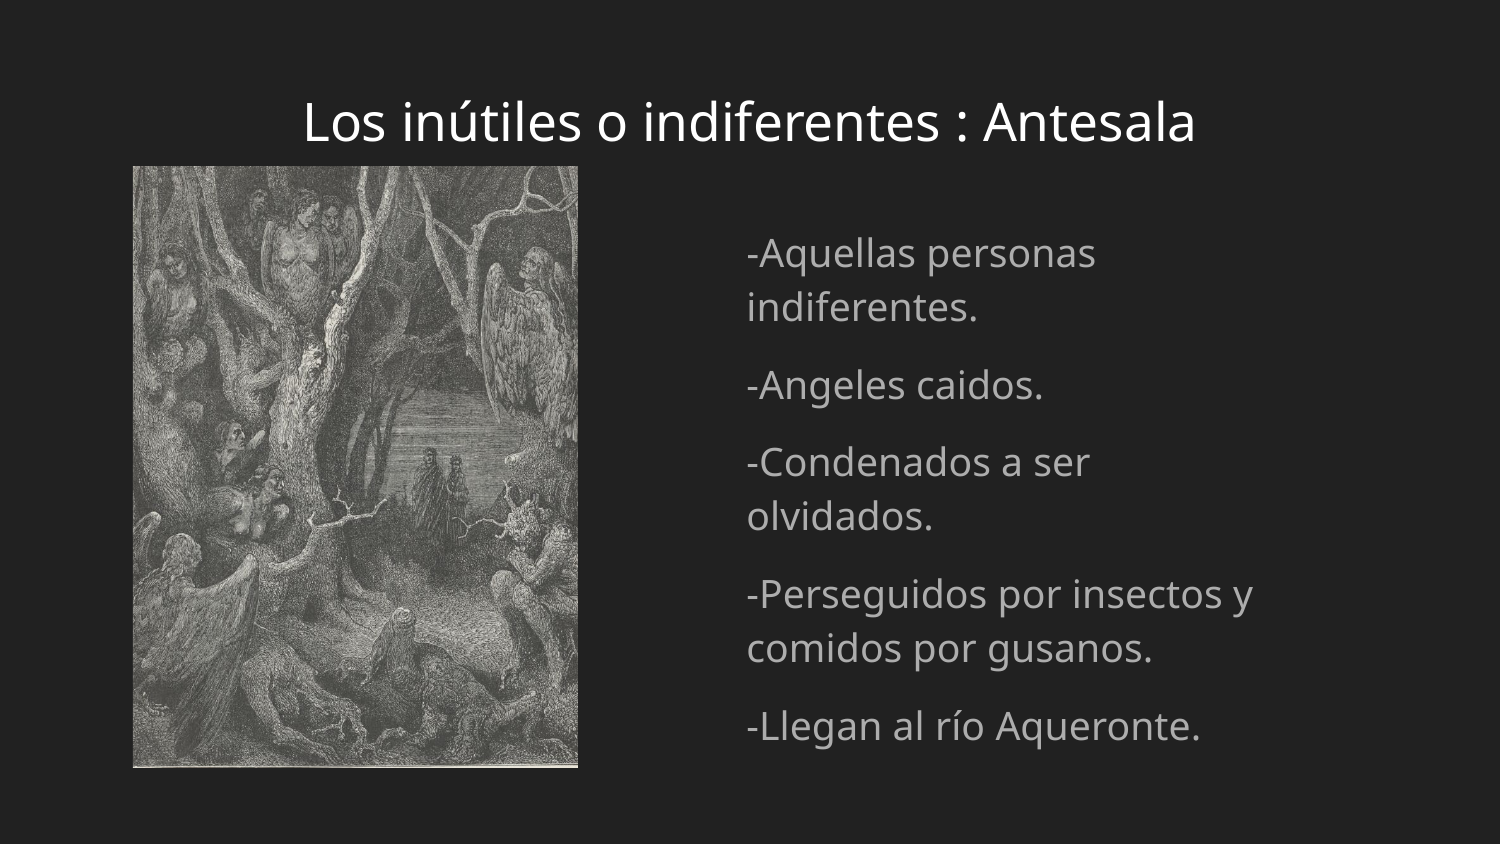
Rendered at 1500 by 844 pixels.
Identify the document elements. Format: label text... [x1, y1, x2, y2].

picture [132, 166, 579, 768]
title Los inútiles o indiferentes : Antesala [51, 72, 1449, 167]
list -Aquellas personas indiferentes. -Angeles caidos. -Condenados a ser olvidados. -Perseguidos por insectos y comidos por gusanos. -Llegan al río Aqueronte. [731, 206, 1296, 768]
